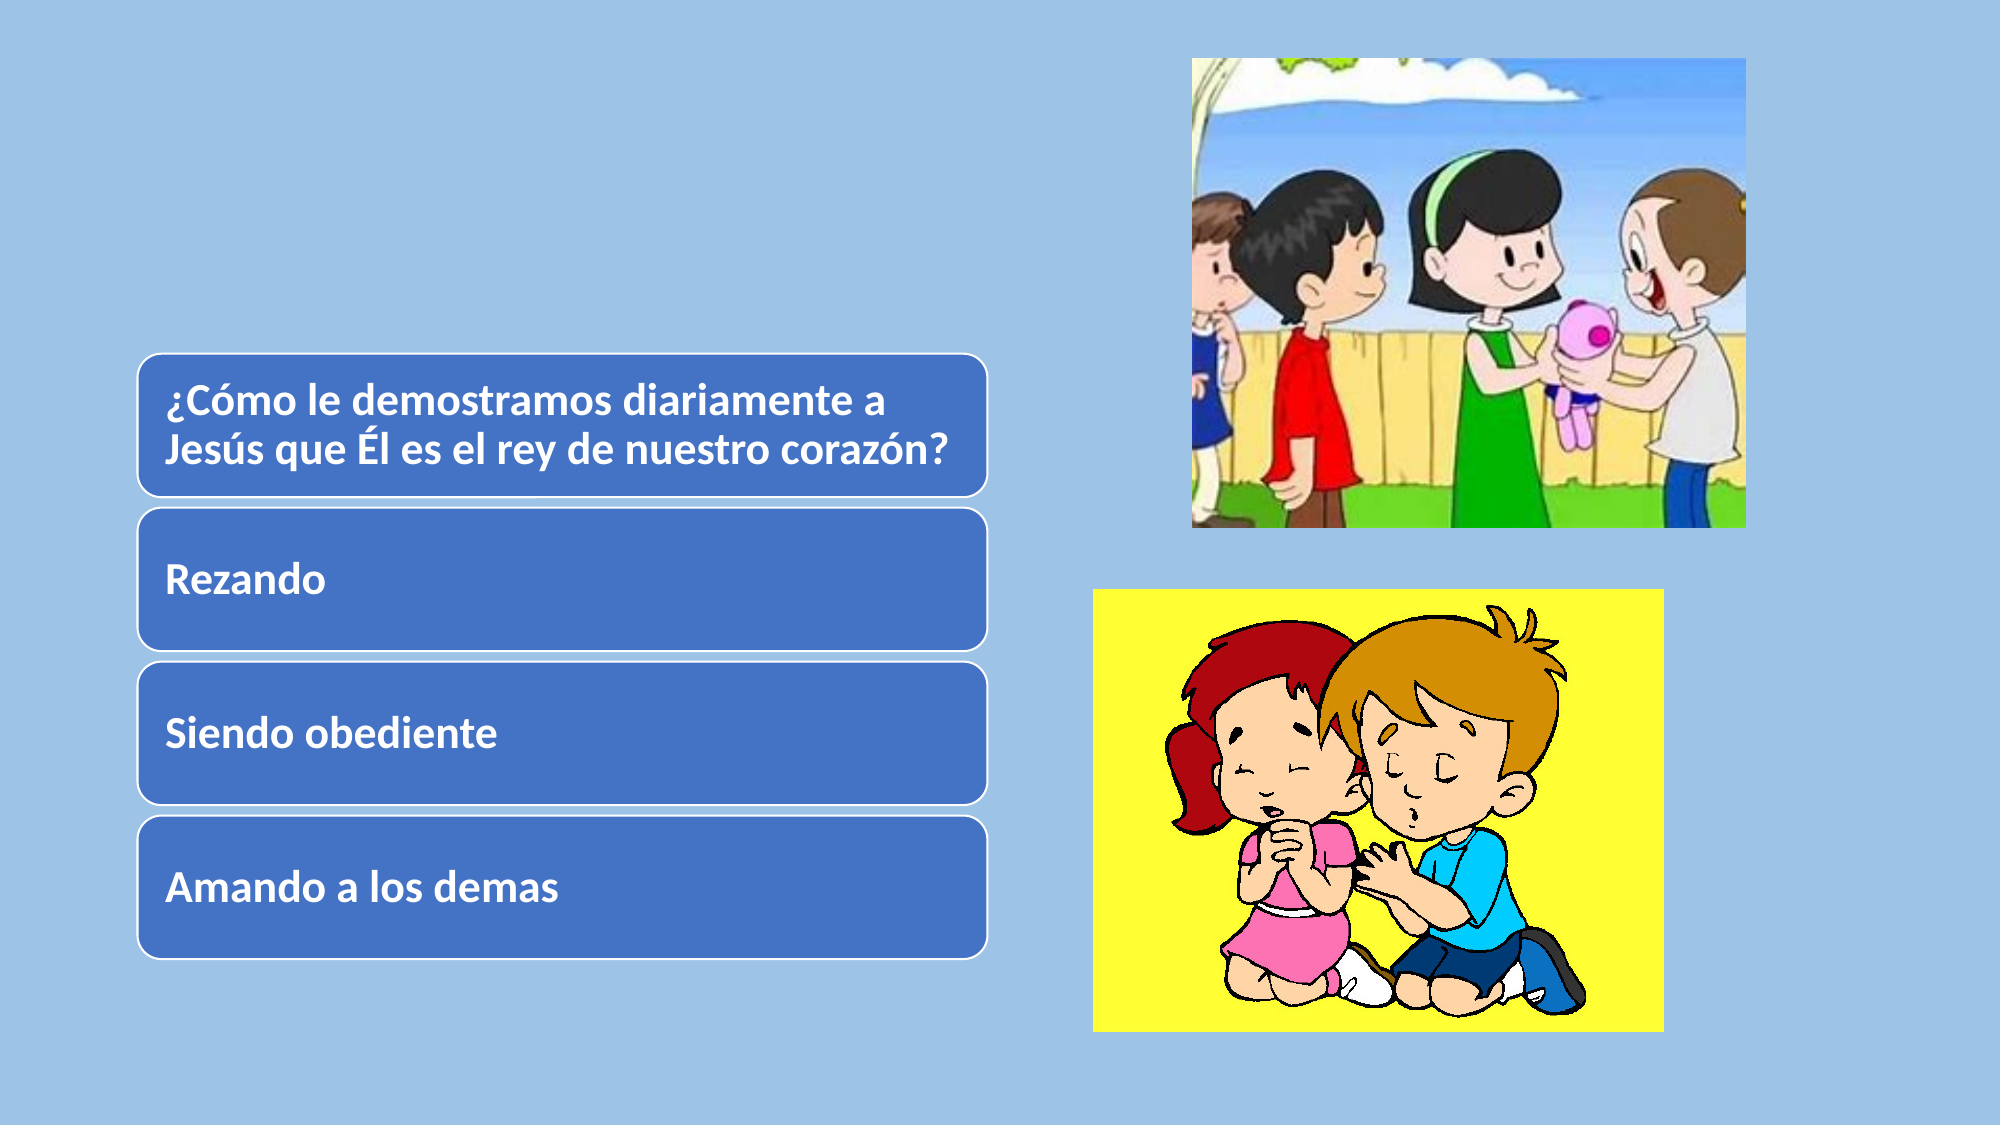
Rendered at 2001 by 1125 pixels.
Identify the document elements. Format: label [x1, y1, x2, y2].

list [1192, 58, 1746, 528]
picture [1093, 589, 1664, 1032]
list [137, 299, 988, 1014]
